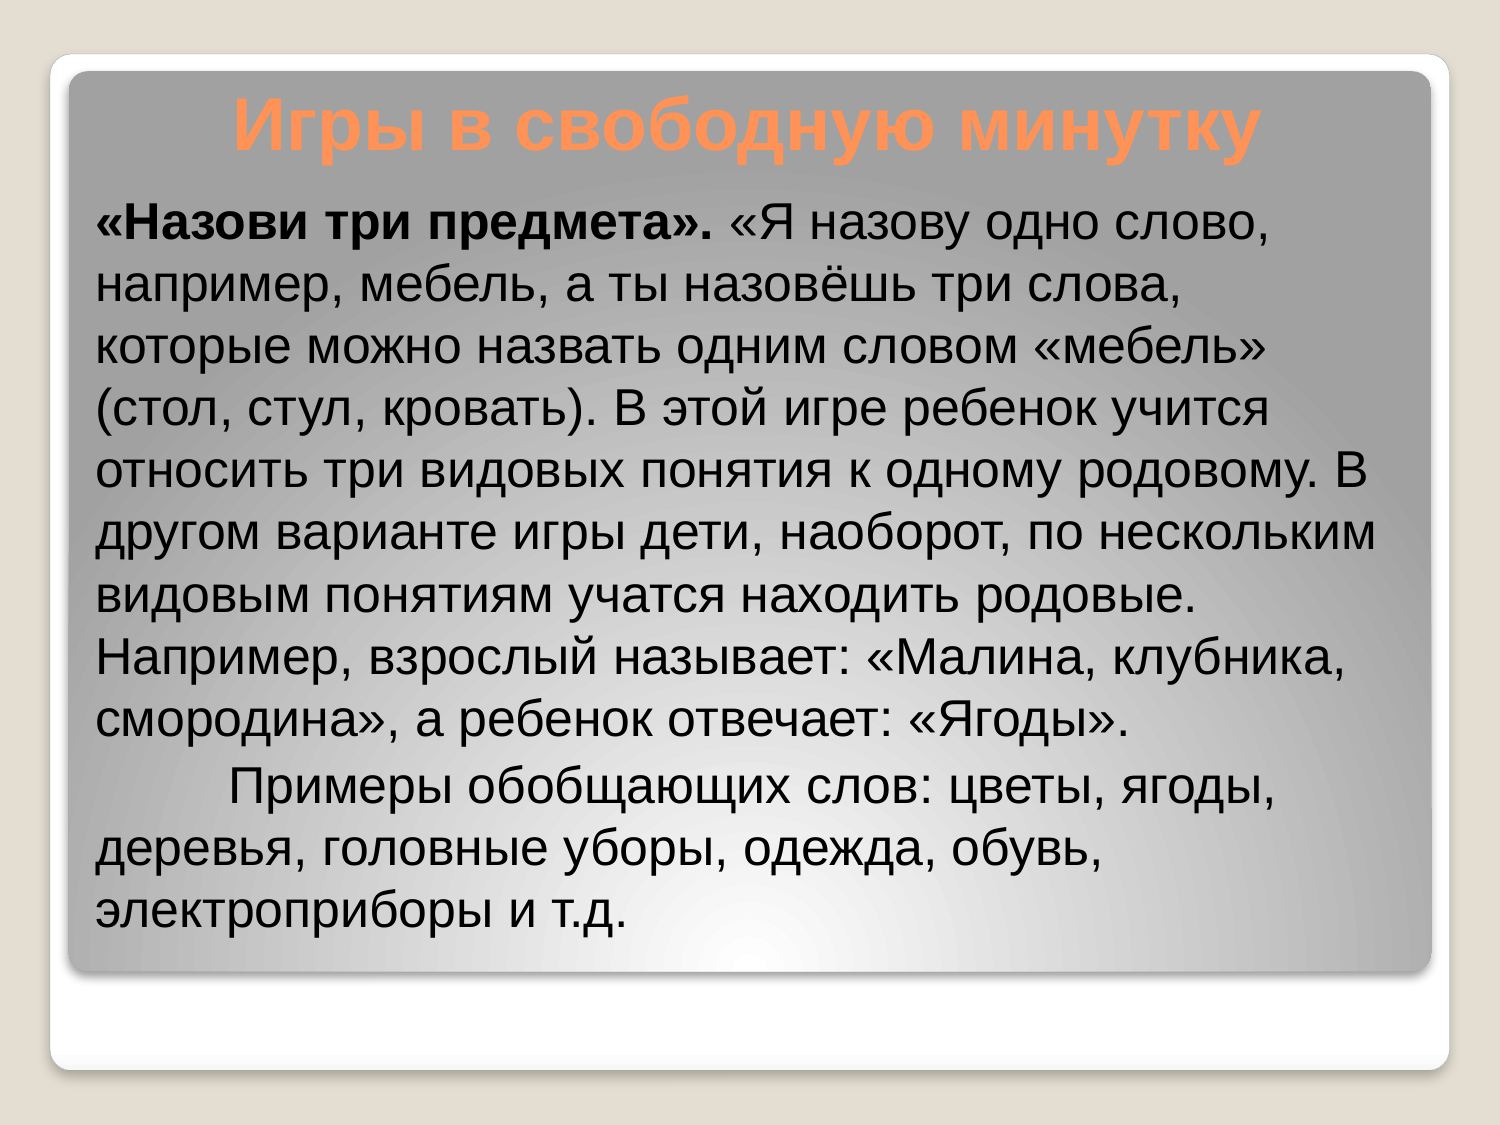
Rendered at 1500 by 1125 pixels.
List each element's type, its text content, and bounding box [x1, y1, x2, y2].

title Игры в свободную минутку [76, 19, 1420, 173]
list «Назови три предмета». «Я назову одно слово, например, мебель, а ты назовёшь три слова, которые можно назвать одним словом «мебель» (стол, стул, кровать). В этой игре ребенок учится относить три видовых понятия к одному родовому. В другом варианте игры дети, наоборот, по нескольким видовым понятиям учатся находить родовые. Например, взрослый называет: «Малина, клубника, смородина», а ребенок отвечает: «Ягоды». Примеры обобщающих слов: цветы, ягоды, деревья, головные уборы, одежда, обувь, электроприборы и т.д. [64, 172, 1408, 966]
